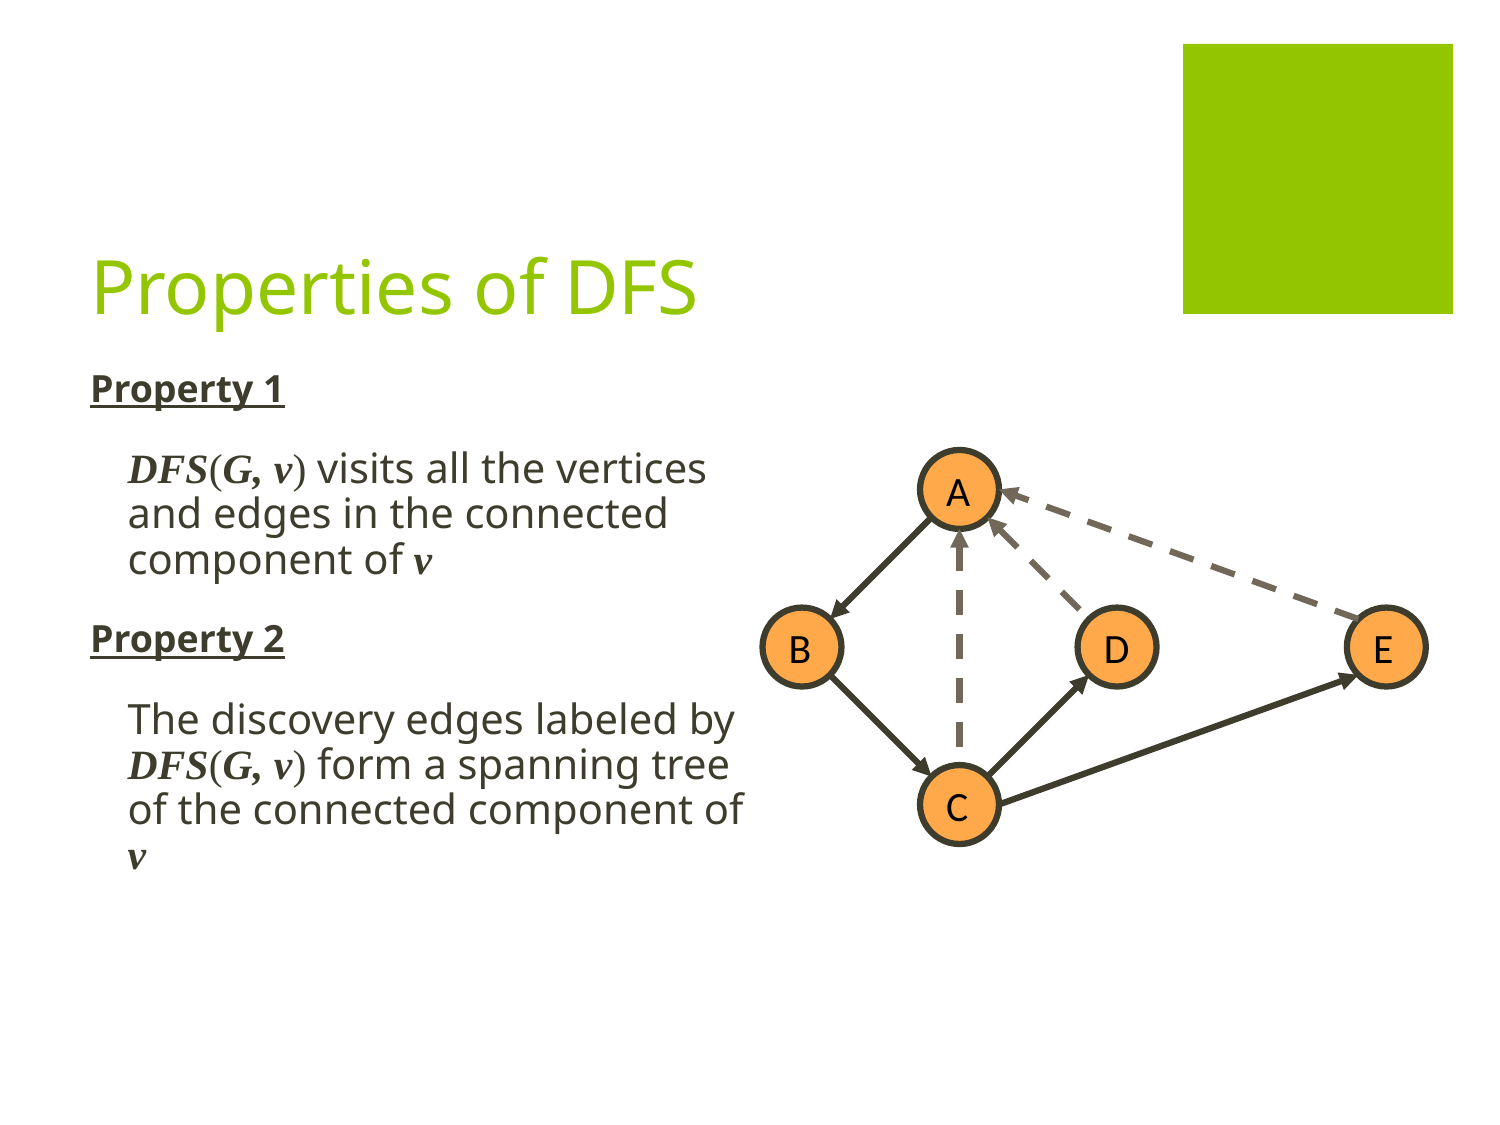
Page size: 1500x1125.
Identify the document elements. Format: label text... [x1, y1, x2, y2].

title Properties of DFS [75, 149, 1143, 338]
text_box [761, 449, 1427, 845]
list Property 1 DFS(G, v) visits all the vertices and edges in the connected component of v Property 2 The discovery edges labeled by DFS(G, v) form a spanning tree of the connected component of v [75, 362, 763, 1005]
